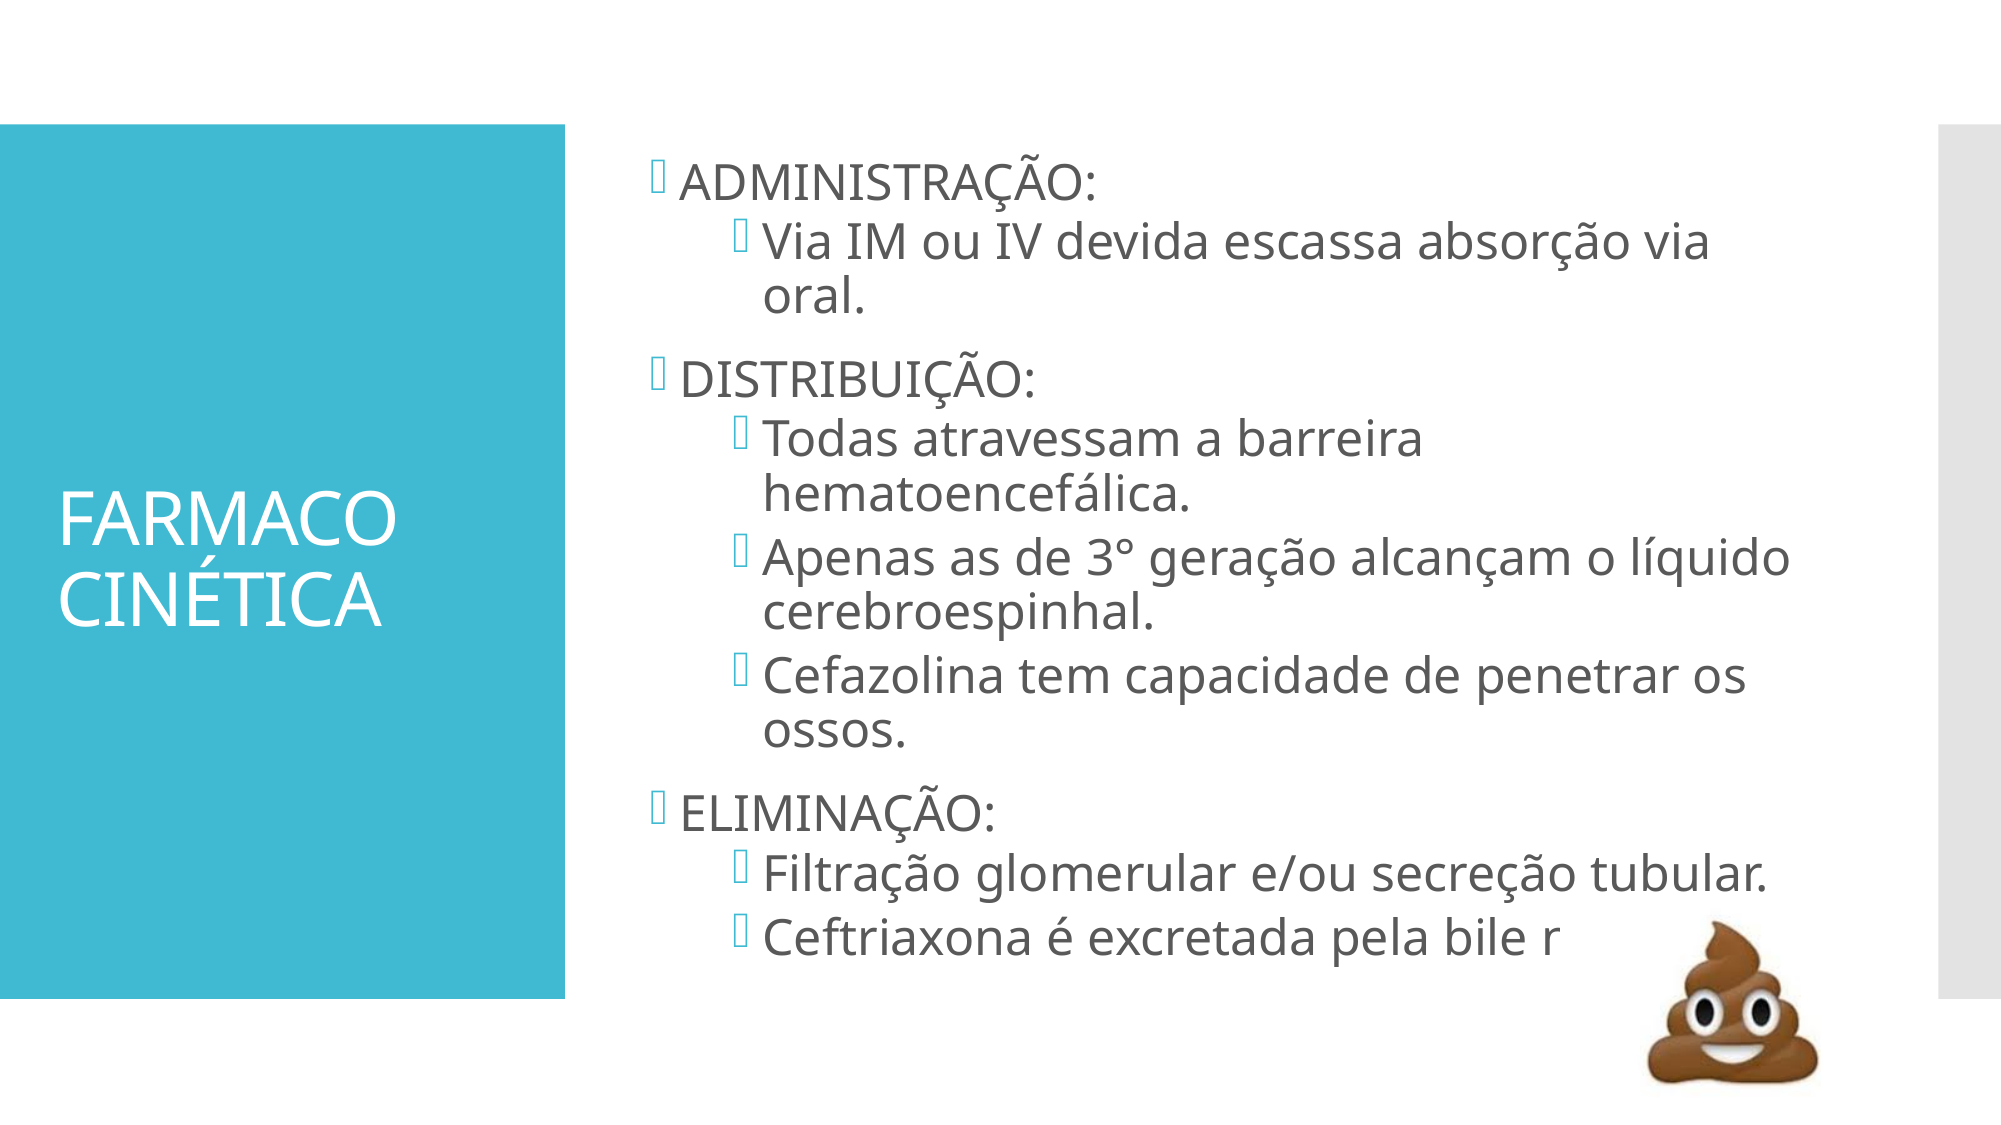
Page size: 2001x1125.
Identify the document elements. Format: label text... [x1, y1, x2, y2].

list ADMINISTRAÇÃO: Via IM ou IV devida escassa absorção via oral. DISTRIBUIÇÃO: Todas atravessam a barreira hematoencefálica. Apenas as de 3° geração alcançam o líquido cerebroespinhal. Cefazolina tem capacidade de penetrar os ossos. ELIMINAÇÃO: Filtração glomerular e/ou secreção tubular. Ceftriaxona é excretada pela bile nas fezes. [634, 141, 1835, 982]
title FARMACO CINÉTICA [41, 184, 525, 940]
picture [1559, 894, 1906, 1125]
